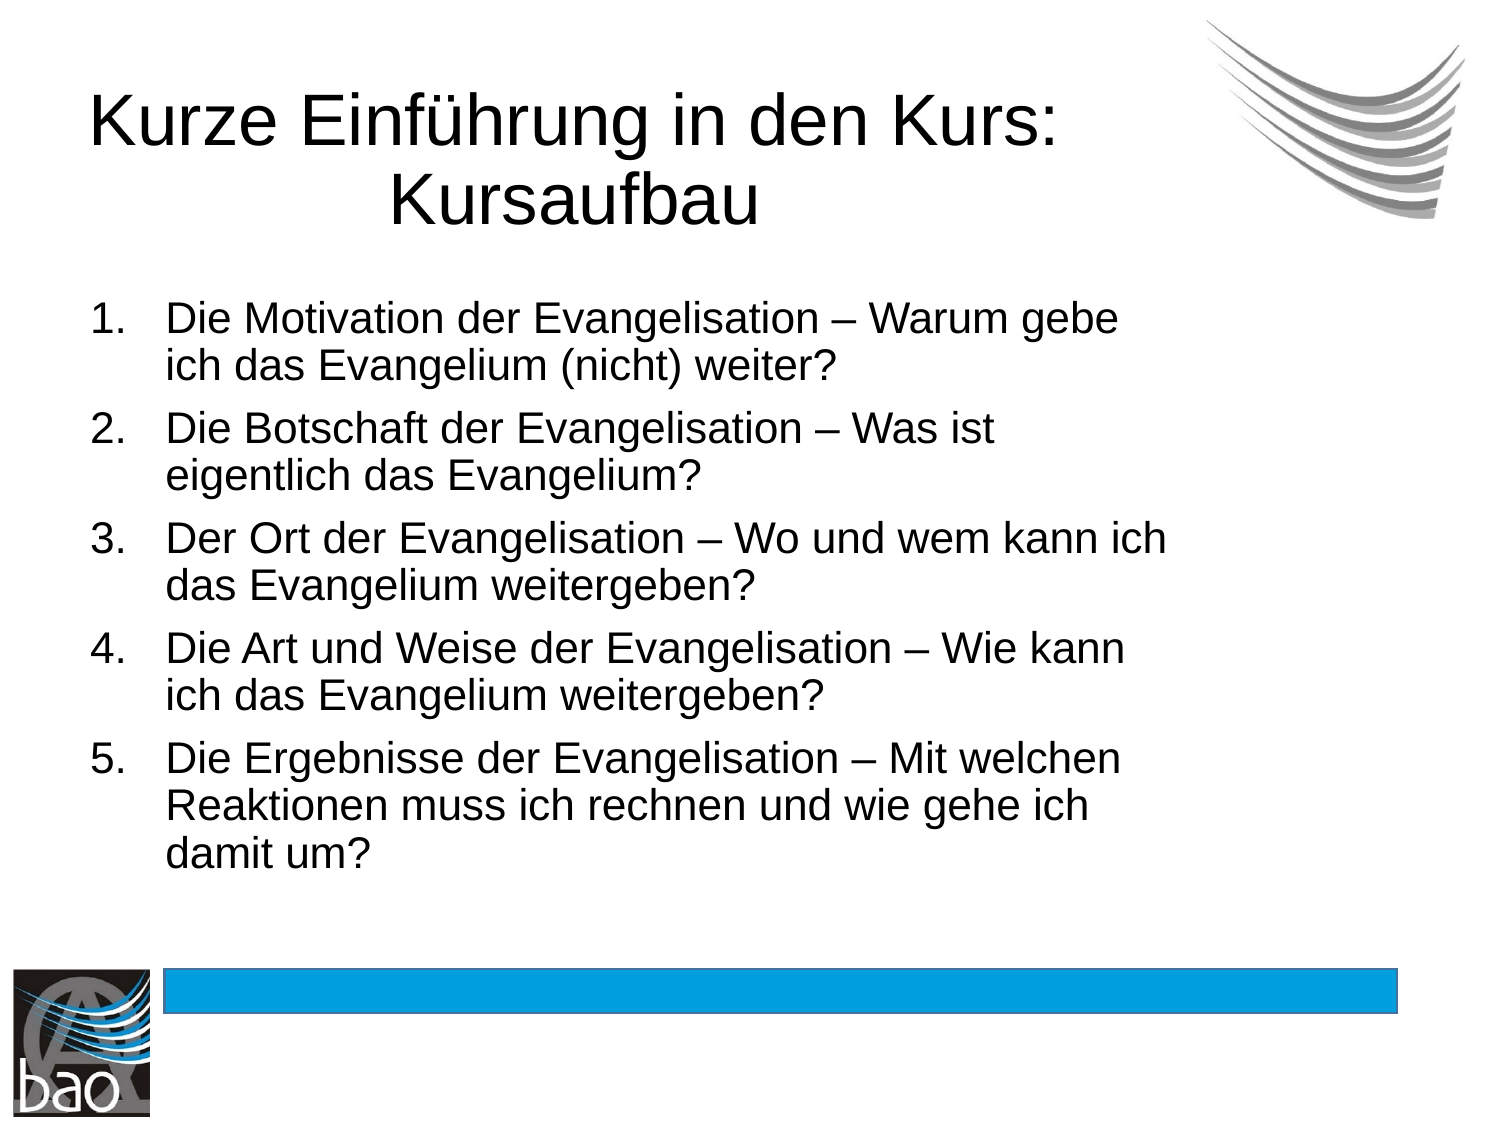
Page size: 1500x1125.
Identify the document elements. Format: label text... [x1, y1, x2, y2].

picture [13, 969, 150, 1117]
subtitle Die Motivation der Evangelisation – Warum gebe ich das Evangelium (nicht) weiter? Die Botschaft der Evangelisation – Was ist eigentlich das Evangelium? Der Ort der Evangelisation – Wo und wem kann ich das Evangelium weitergeben? Die Art und Weise der Evangelisation – Wie kann ich das Evangelium weitergeben? Die Ergebnisse der Evangelisation – Mit welchen Reaktionen muss ich rechnen und wie gehe ich damit um? [75, 287, 1200, 888]
picture [1201, 3, 1470, 236]
title Kurze Einführung in den Kurs: Kursaufbau [37, 75, 1113, 250]
